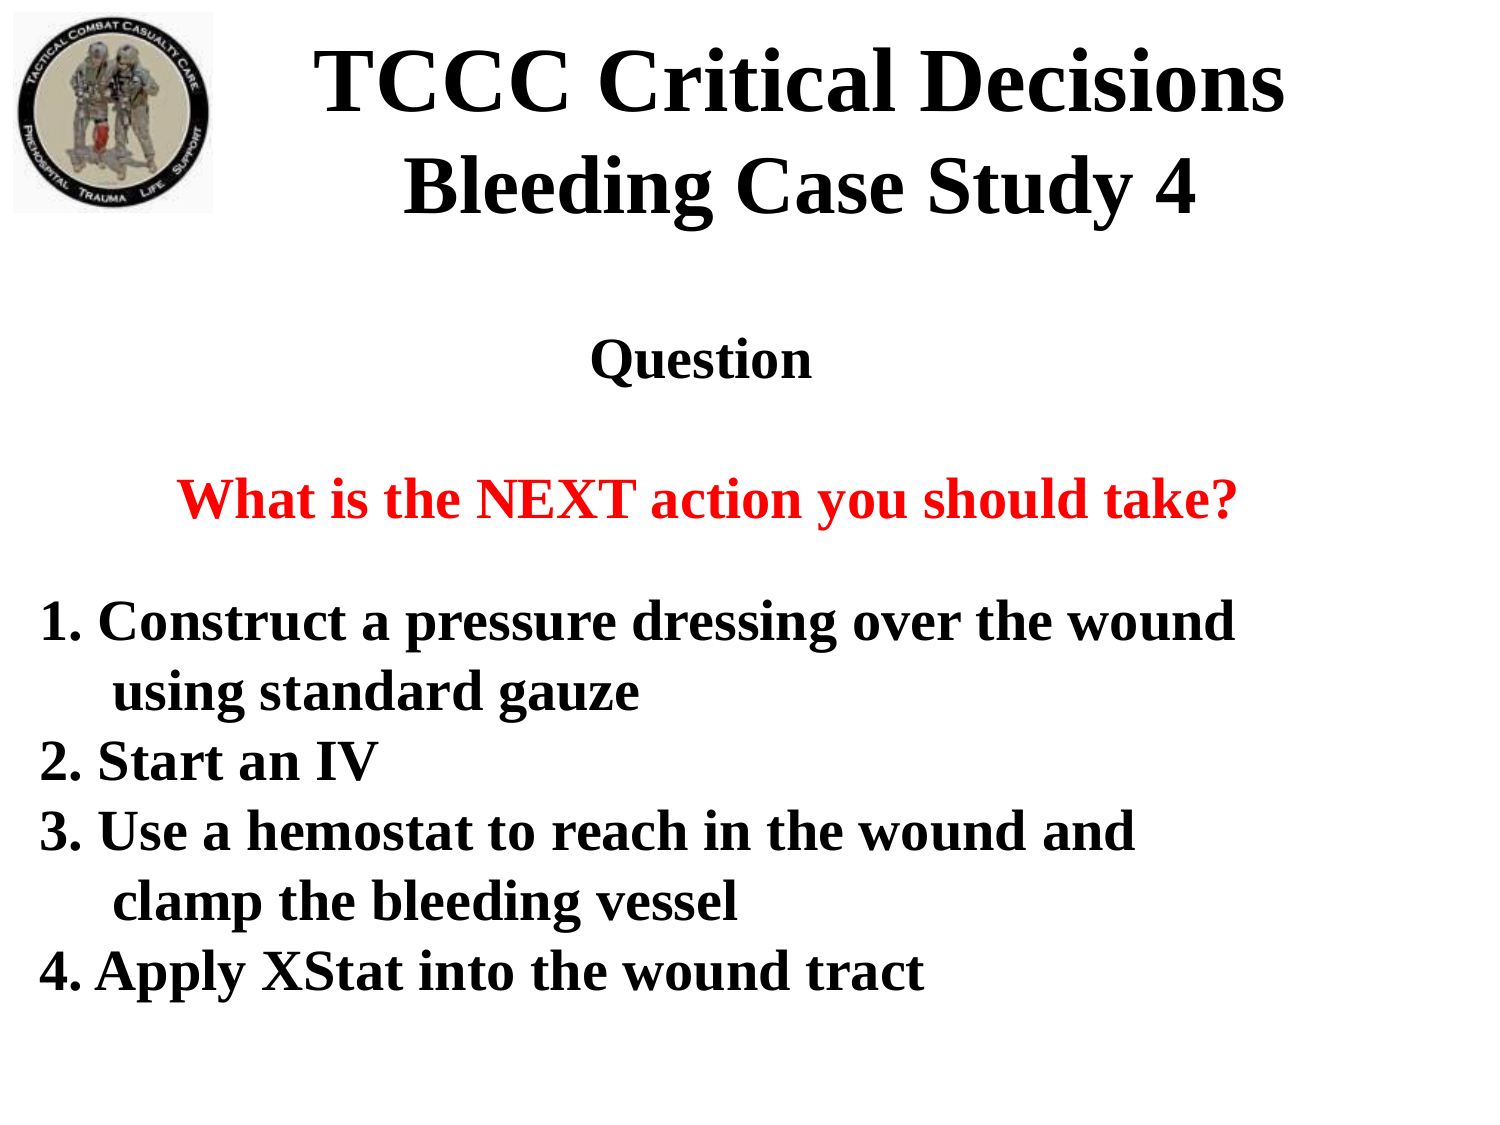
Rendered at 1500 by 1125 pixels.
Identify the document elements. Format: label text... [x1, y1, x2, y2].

text_box 1. Construct a pressure dressing over the wound using standard gauze 2. Start an IV 3. Use a hemostat to reach in the wound and clamp the bleeding vessel 4. Apply XStat into the wound tract [24, 575, 1425, 1080]
picture [13, 12, 213, 213]
text_box TCCC Critical Decisions Bleeding Case Study 4 [298, 12, 1303, 238]
text_box Question What is the NEXT action you should take? [0, 312, 1417, 633]
